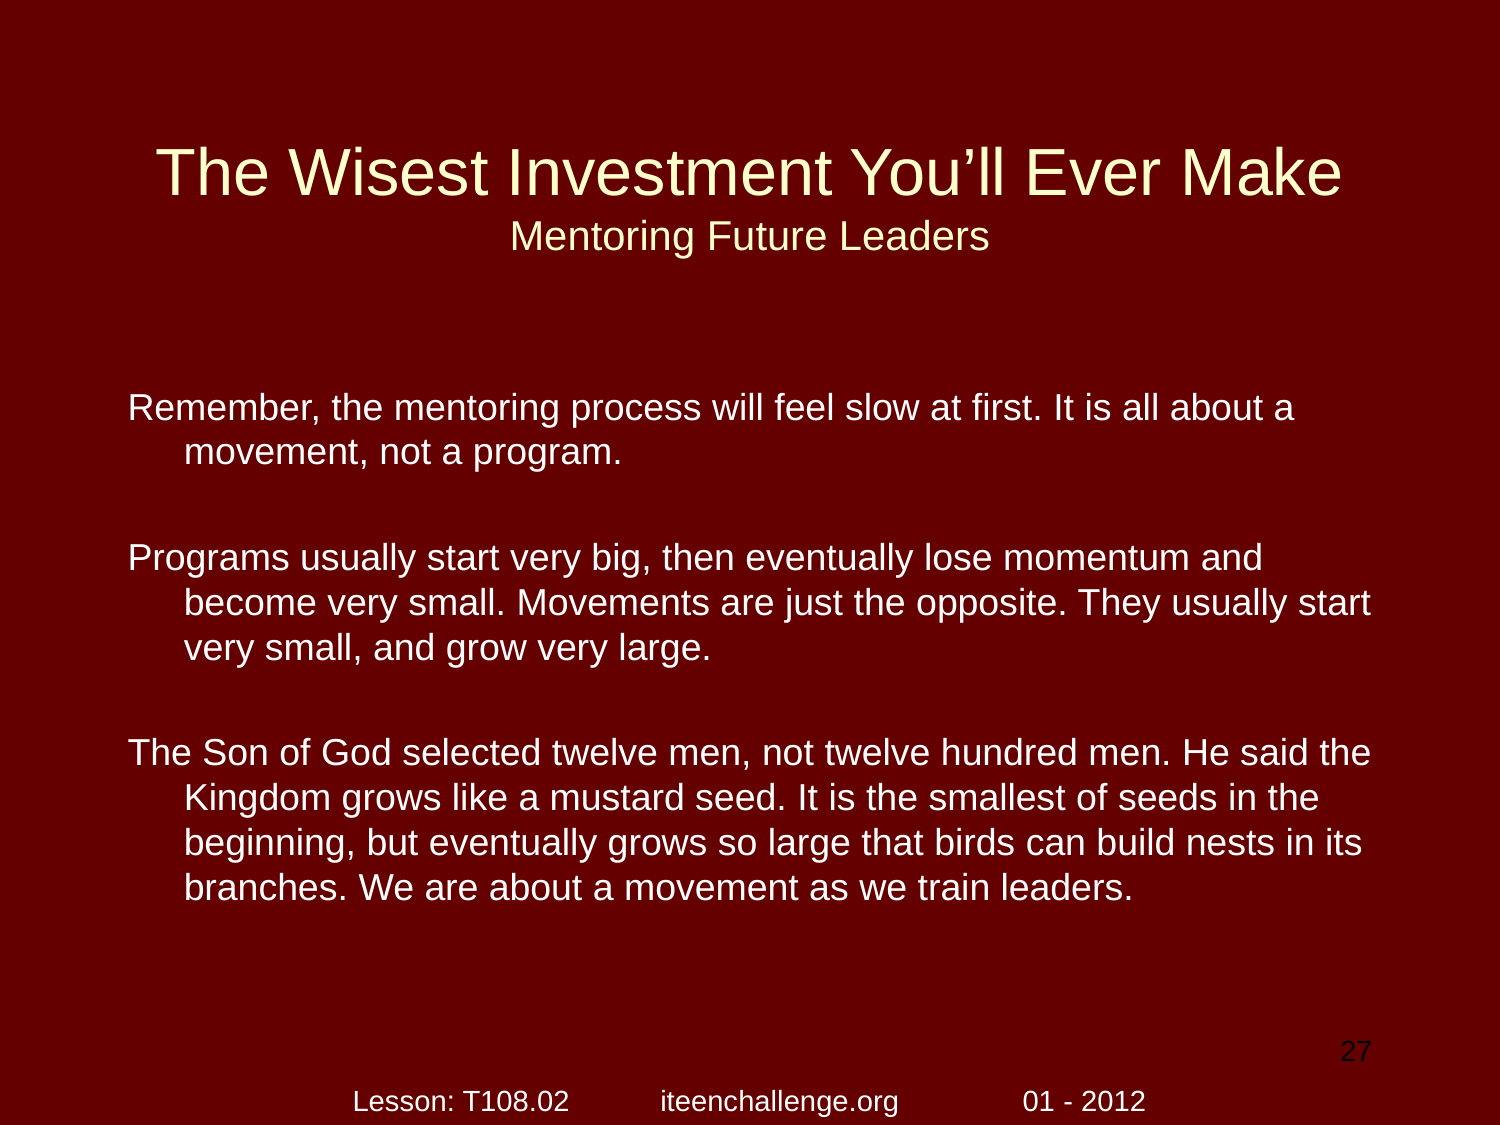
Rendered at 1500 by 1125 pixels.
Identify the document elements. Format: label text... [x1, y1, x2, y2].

list Remember, the mentoring process will feel slow at first. It is all about a movement, not a program. Programs usually start very big, then eventually lose momentum and become very small. Movements are just the opposite. They usually start very small, and grow very large. The Son of God selected twelve men, not twelve hundred men. He said the Kingdom grows like a mustard seed. It is the smallest of seeds in the beginning, but eventually grows so large that birds can build nests in its branches. We are about a movement as we train leaders. [112, 375, 1388, 1000]
footer Lesson: T108.02 iteenchallenge.org 01 - 2012 [324, 1074, 1176, 1125]
title The Wisest Investment You’ll Ever Make Mentoring Future Leaders [112, 99, 1388, 288]
slide_number 27 [1074, 1024, 1388, 1101]
